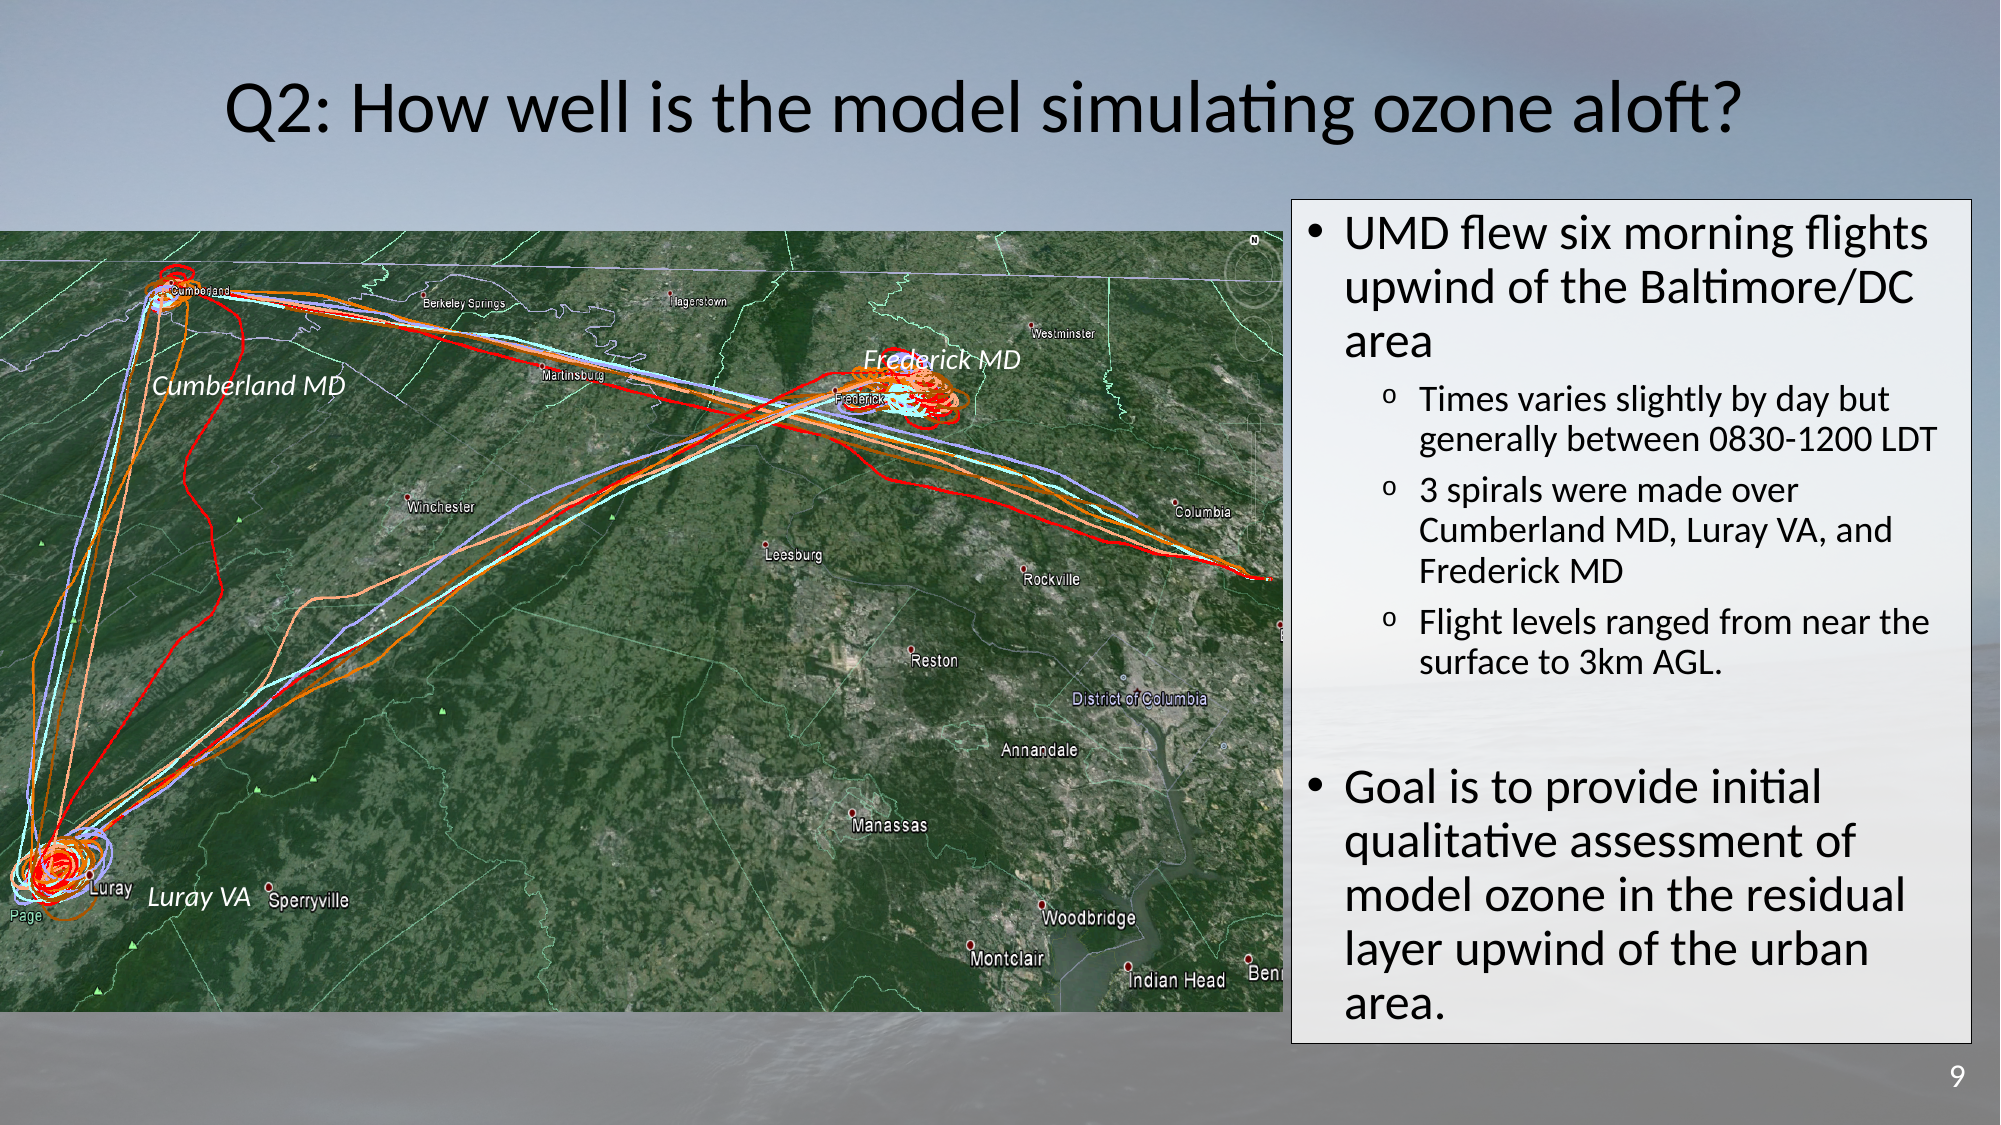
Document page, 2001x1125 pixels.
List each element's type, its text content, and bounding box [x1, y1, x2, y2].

title Q2: How well is the model simulating ozone aloft? [137, 0, 1834, 218]
list UMD flew six morning flights upwind of the Baltimore/DC area Times varies slightly by day but generally between 0830-1200 LDT 3 spirals were made over Cumberland MD, Luray VA, and Frederick MD Flight levels ranged from near the surface to 3km AGL. Goal is to provide initial qualitative assessment of model ozone in the residual layer upwind of the urban area. [1291, 199, 1972, 1044]
slide_number 9 [1908, 1043, 1981, 1104]
picture [0, 231, 1283, 1012]
